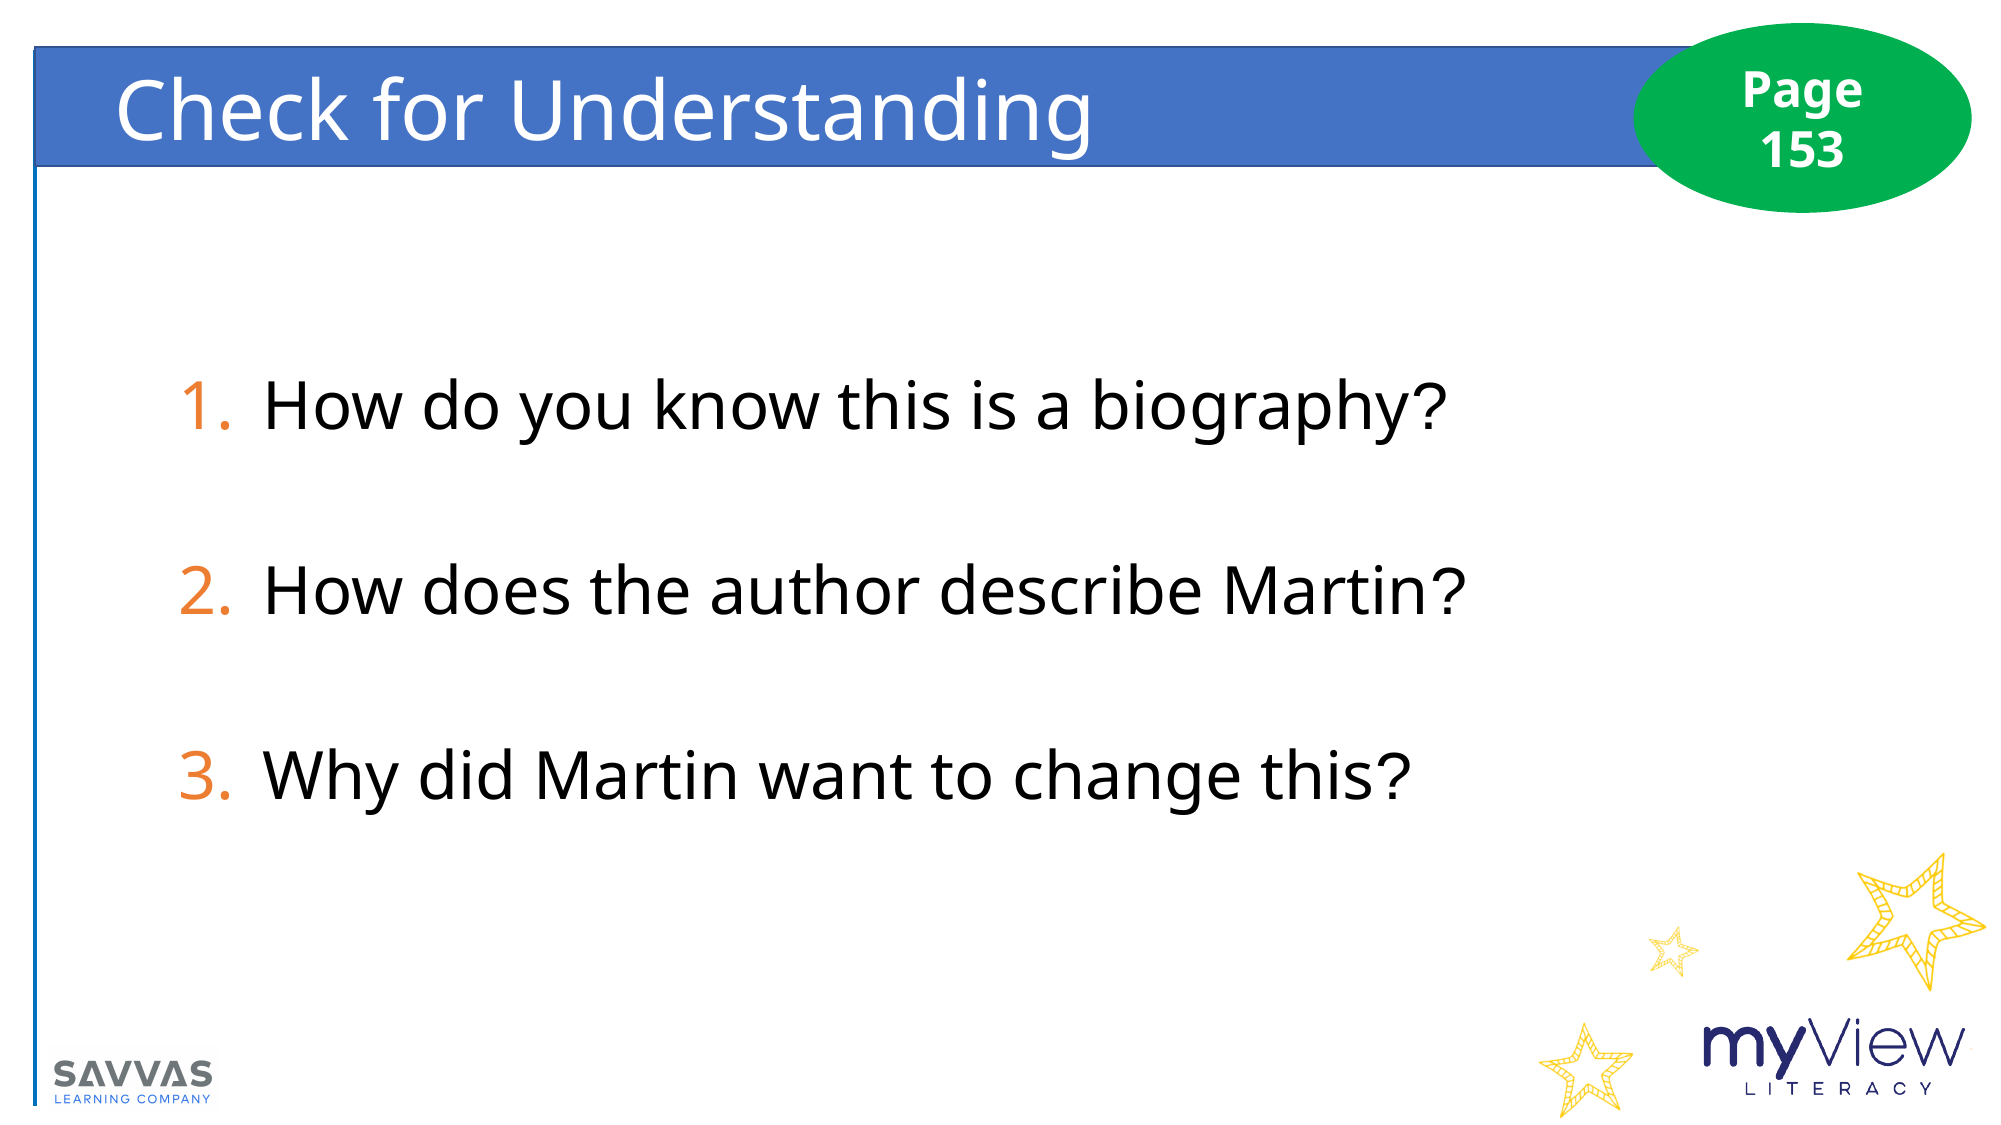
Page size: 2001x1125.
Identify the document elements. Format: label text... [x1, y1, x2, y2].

text_box How do you know this is a biography? How does the author describe Martin? Why did Martin want to change this? [163, 355, 1704, 820]
text_box Check for Understanding [34, 46, 1690, 167]
picture [48, 1043, 220, 1113]
text_box Page 153 [1633, 23, 1972, 213]
picture [1509, 814, 2000, 1125]
